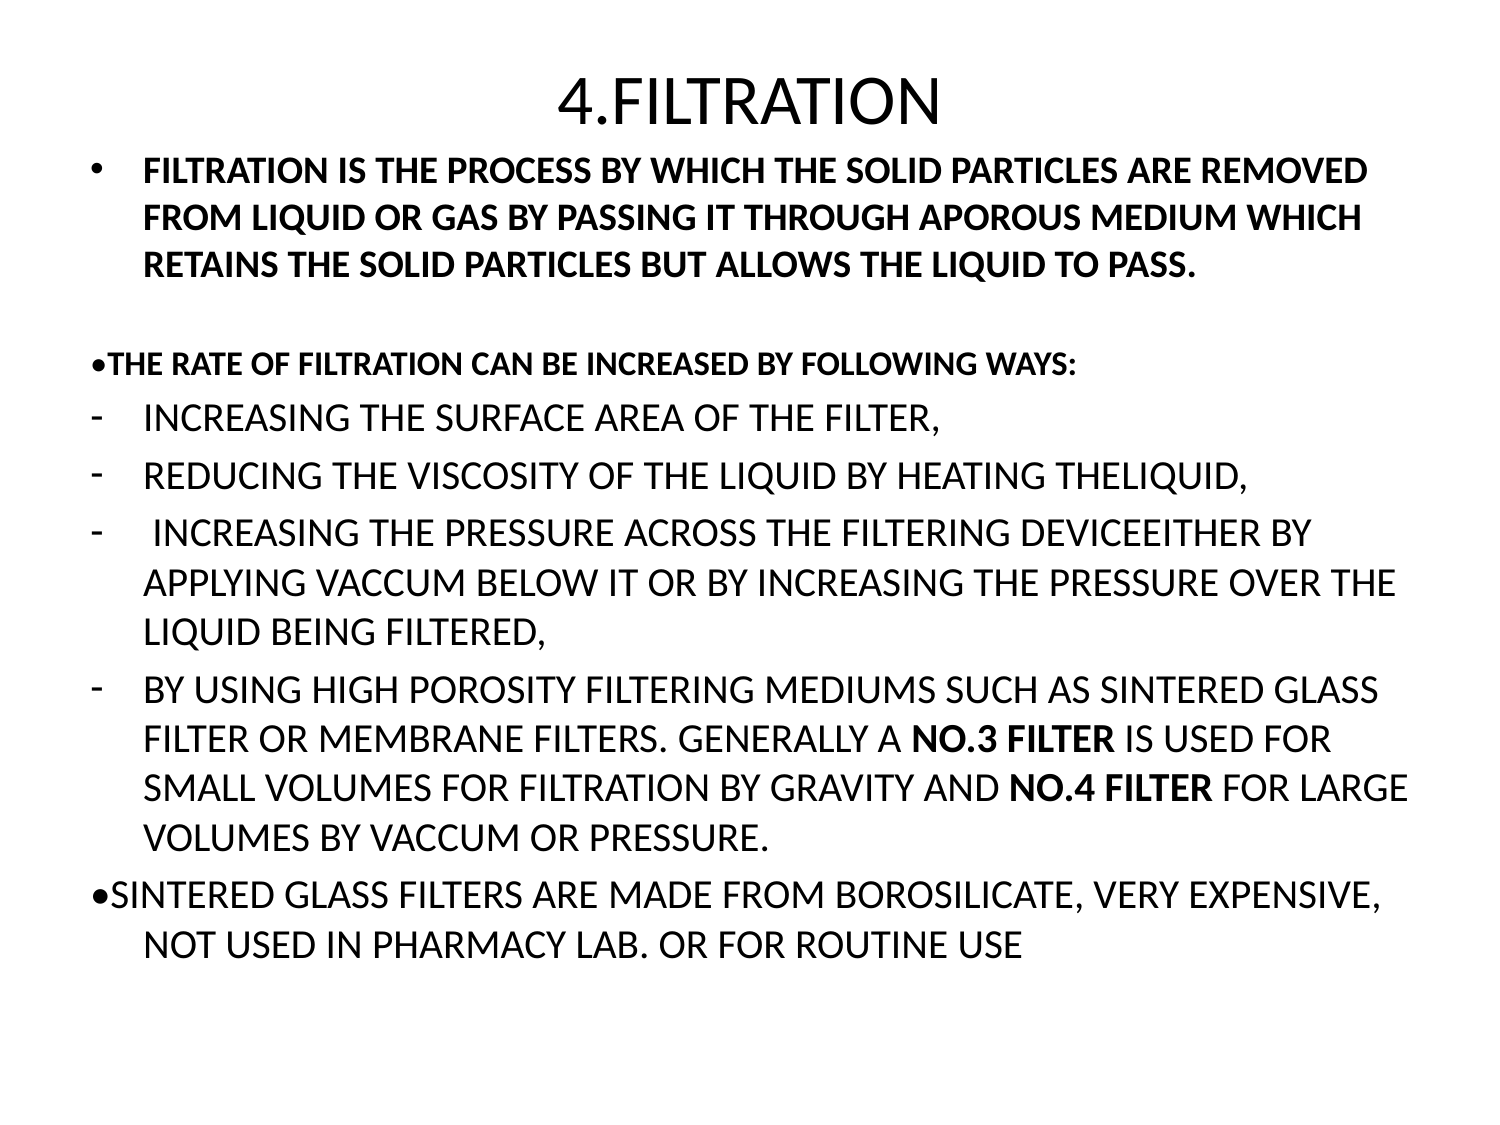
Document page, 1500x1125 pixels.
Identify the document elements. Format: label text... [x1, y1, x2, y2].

title 4.FILTRATION [75, 45, 1425, 137]
list FILTRATION IS THE PROCESS BY WHICH THE SOLID PARTICLES ARE REMOVED FROM LIQUID OR GAS BY PASSING IT THROUGH APOROUS MEDIUM WHICH RETAINS THE SOLID PARTICLES BUT ALLOWS THE LIQUID TO PASS. •THE RATE OF FILTRATION CAN BE INCREASED BY FOLLOWING WAYS: INCREASING THE SURFACE AREA OF THE FILTER, REDUCING THE VISCOSITY OF THE LIQUID BY HEATING THELIQUID, INCREASING THE PRESSURE ACROSS THE FILTERING DEVICEEITHER BY APPLYING VACCUM BELOW IT OR BY INCREASING THE PRESSURE OVER THE LIQUID BEING FILTERED, BY USING HIGH POROSITY FILTERING MEDIUMS SUCH AS SINTERED GLASS FILTER OR MEMBRANE FILTERS. GENERALLY A NO.3 FILTER IS USED FOR SMALL VOLUMES FOR FILTRATION BY GRAVITY AND NO.4 FILTER FOR LARGE VOLUMES BY VACCUM OR PRESSURE. •SINTERED GLASS FILTERS ARE MADE FROM BOROSILICATE, VERY EXPENSIVE, NOT USED IN PHARMACY LAB. OR FOR ROUTINE USE [75, 137, 1425, 1005]
